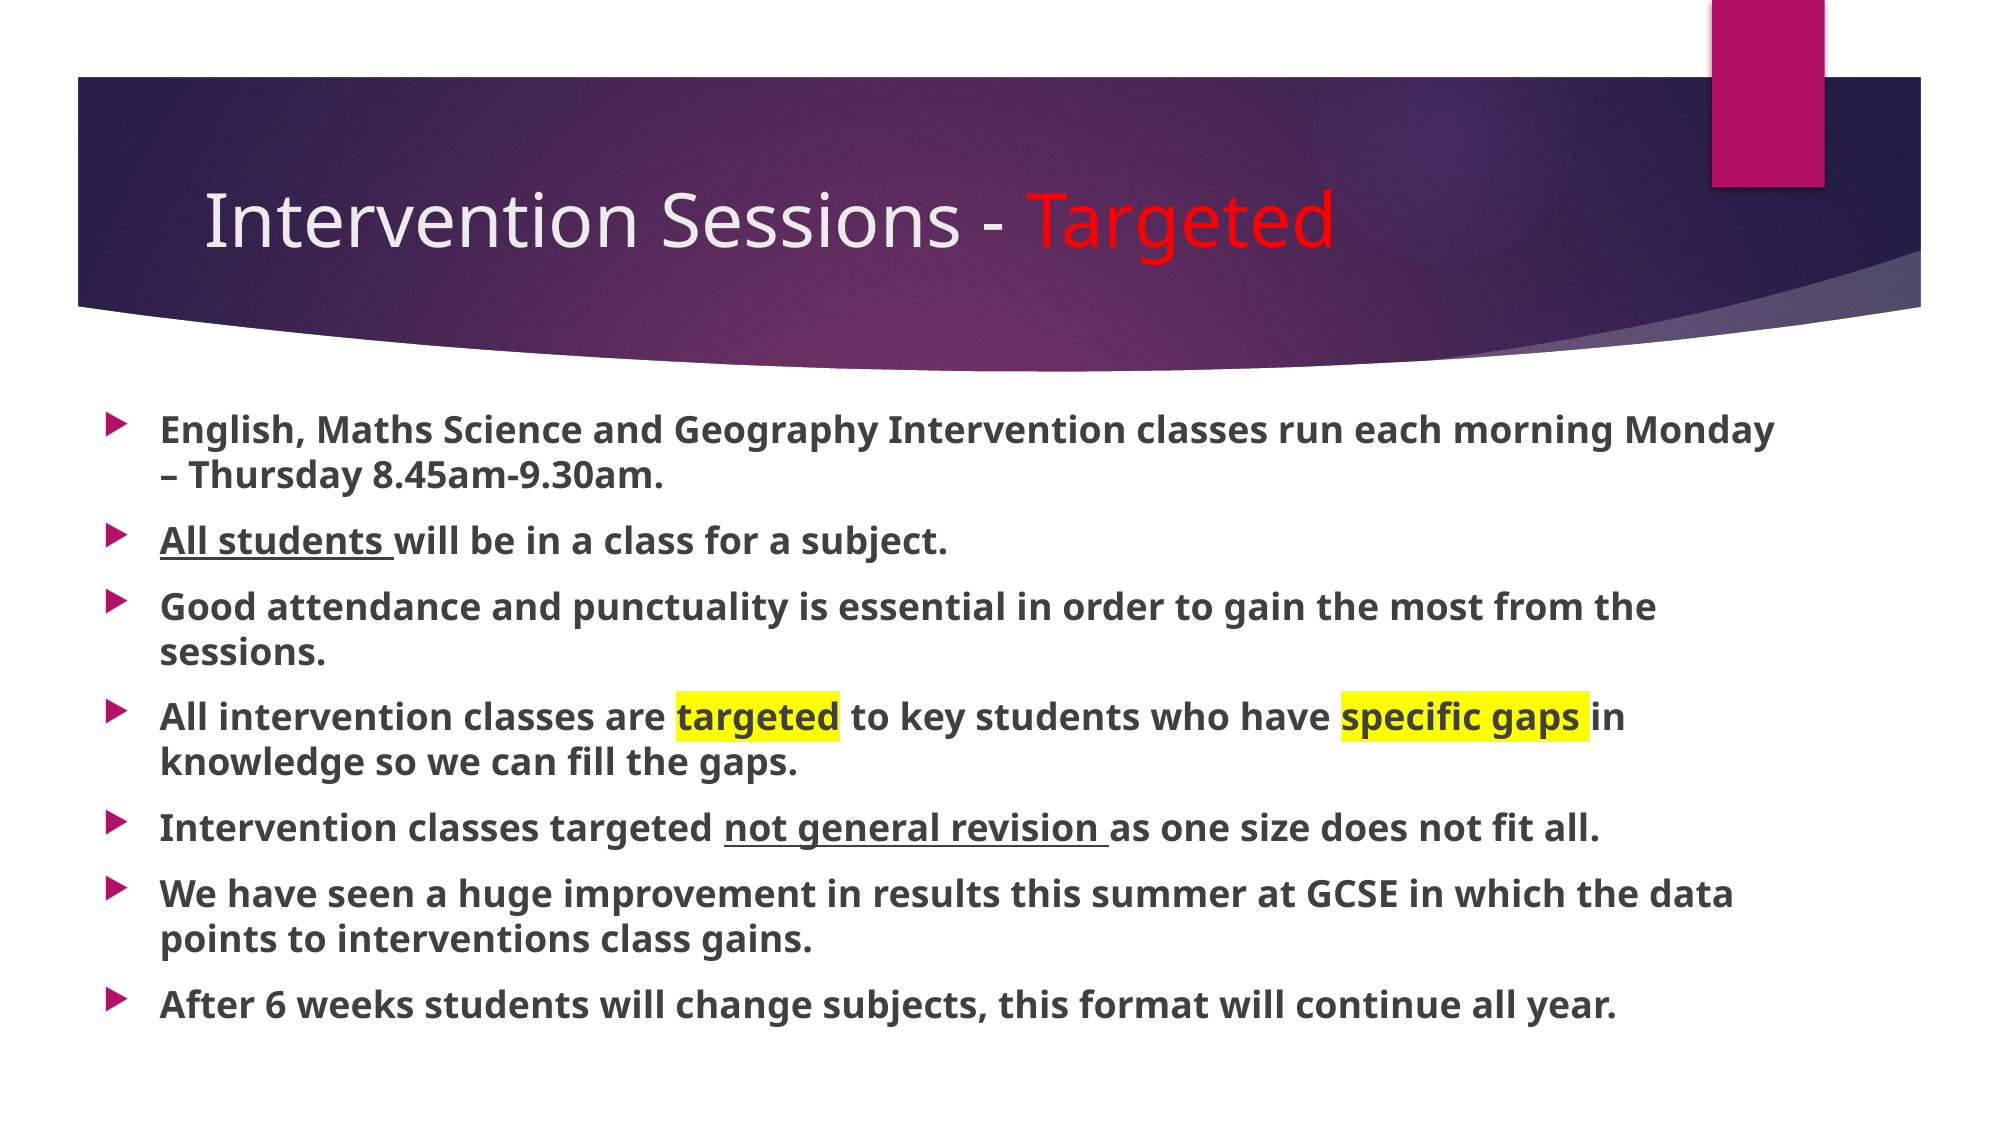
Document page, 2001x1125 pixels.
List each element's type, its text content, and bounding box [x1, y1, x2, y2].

title Intervention Sessions - Targeted [189, 159, 1627, 276]
list English, Maths Science and Geography Intervention classes run each morning Monday – Thursday 8.45am-9.30am. All students will be in a class for a subject. Good attendance and punctuality is essential in order to gain the most from the sessions. All intervention classes are targeted to key students who have specific gaps in knowledge so we can fill the gaps. Intervention classes targeted not general revision as one size does not fit all. We have seen a huge improvement in results this summer at GCSE in which the data points to interventions class gains. After 6 weeks students will change subjects, this format will continue all year. [88, 398, 1806, 1105]
